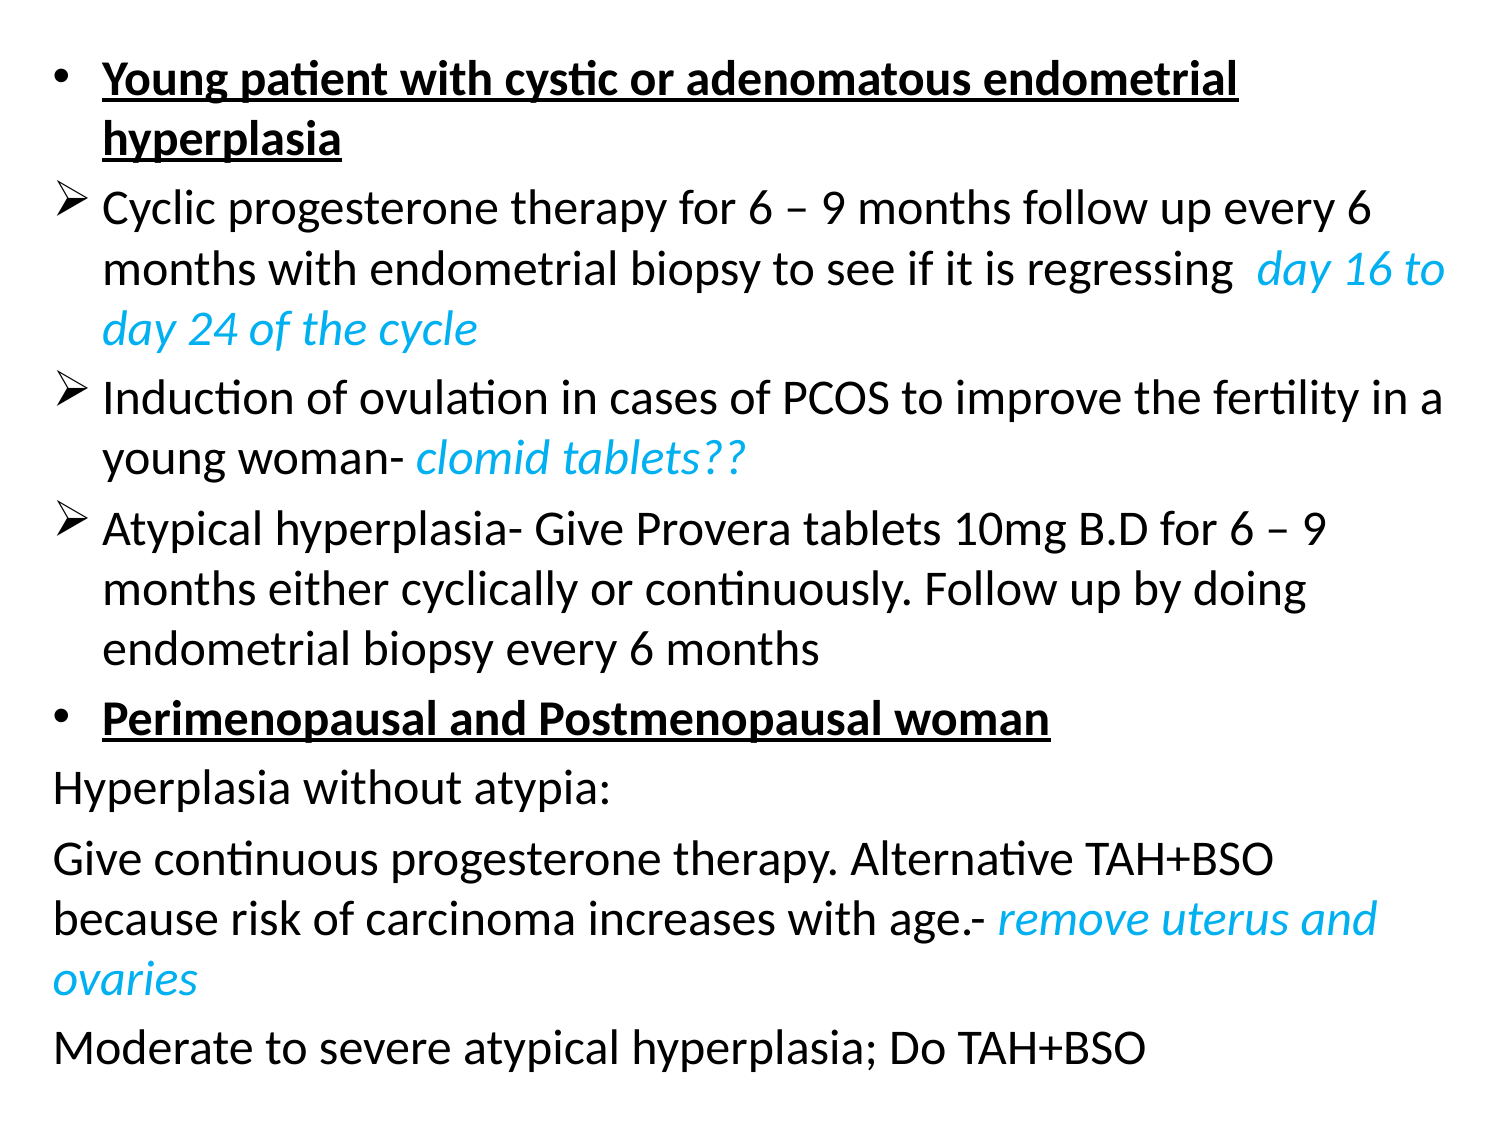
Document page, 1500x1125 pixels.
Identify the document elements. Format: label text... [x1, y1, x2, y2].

list Young patient with cystic or adenomatous endometrial hyperplasia Cyclic progesterone therapy for 6 – 9 months follow up every 6 months with endometrial biopsy to see if it is regressing day 16 to day 24 of the cycle Induction of ovulation in cases of PCOS to improve the fertility in a young woman- clomid tablets?? Atypical hyperplasia- Give Provera tablets 10mg B.D for 6 – 9 months either cyclically or continuously. Follow up by doing endometrial biopsy every 6 months Perimenopausal and Postmenopausal woman Hyperplasia without atypia: Give continuous progesterone therapy. Alternative TAH+BSO because risk of carcinoma increases with age.- remove uterus and ovaries Moderate to severe atypical hyperplasia; Do TAH+BSO [37, 37, 1463, 1088]
